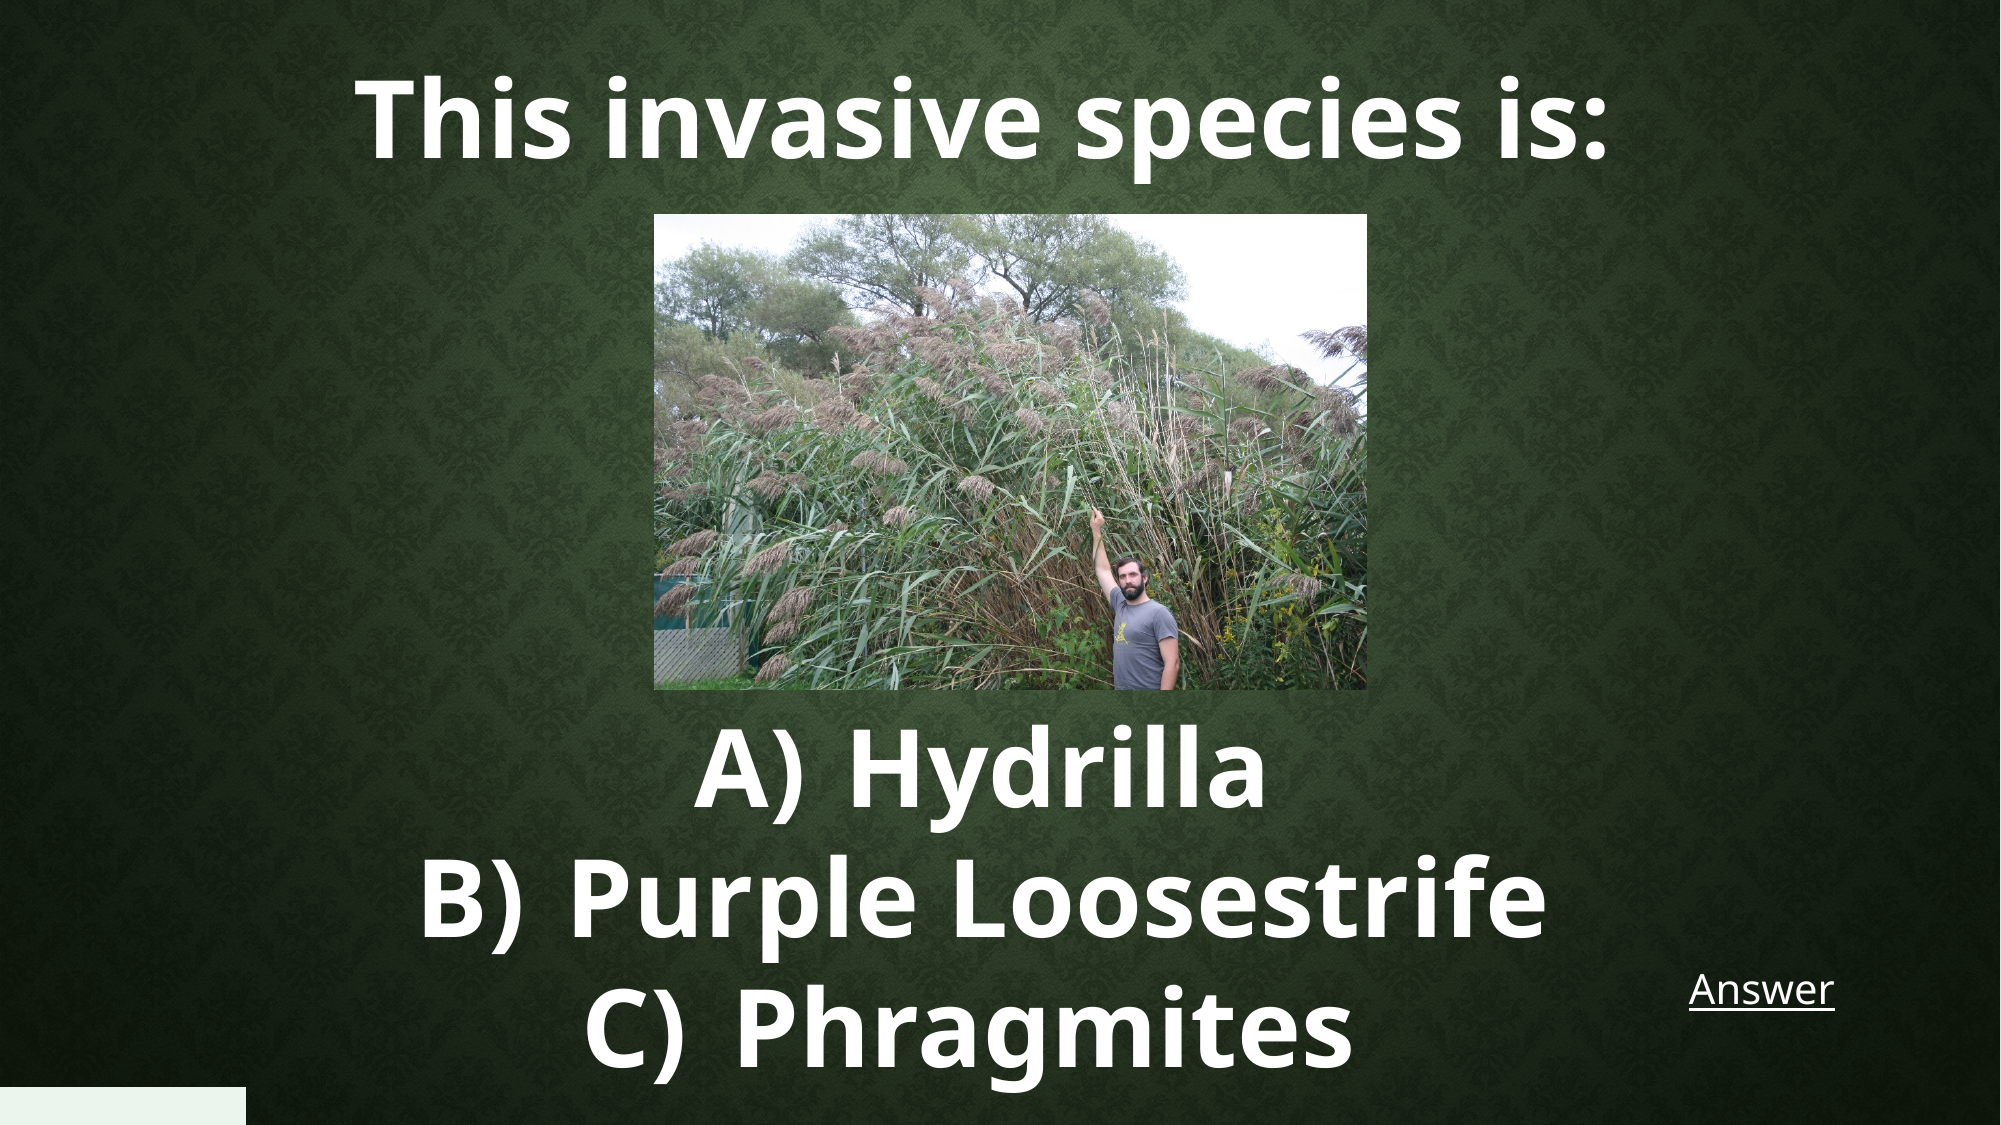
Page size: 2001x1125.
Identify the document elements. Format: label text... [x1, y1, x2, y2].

text_box Answer [1673, 955, 1850, 1028]
picture [0, 0, 2001, 1125]
text_box This invasive species is: Hydrilla Purple Loosestrife Phragmites [28, 42, 1938, 1097]
picture [653, 214, 1367, 690]
